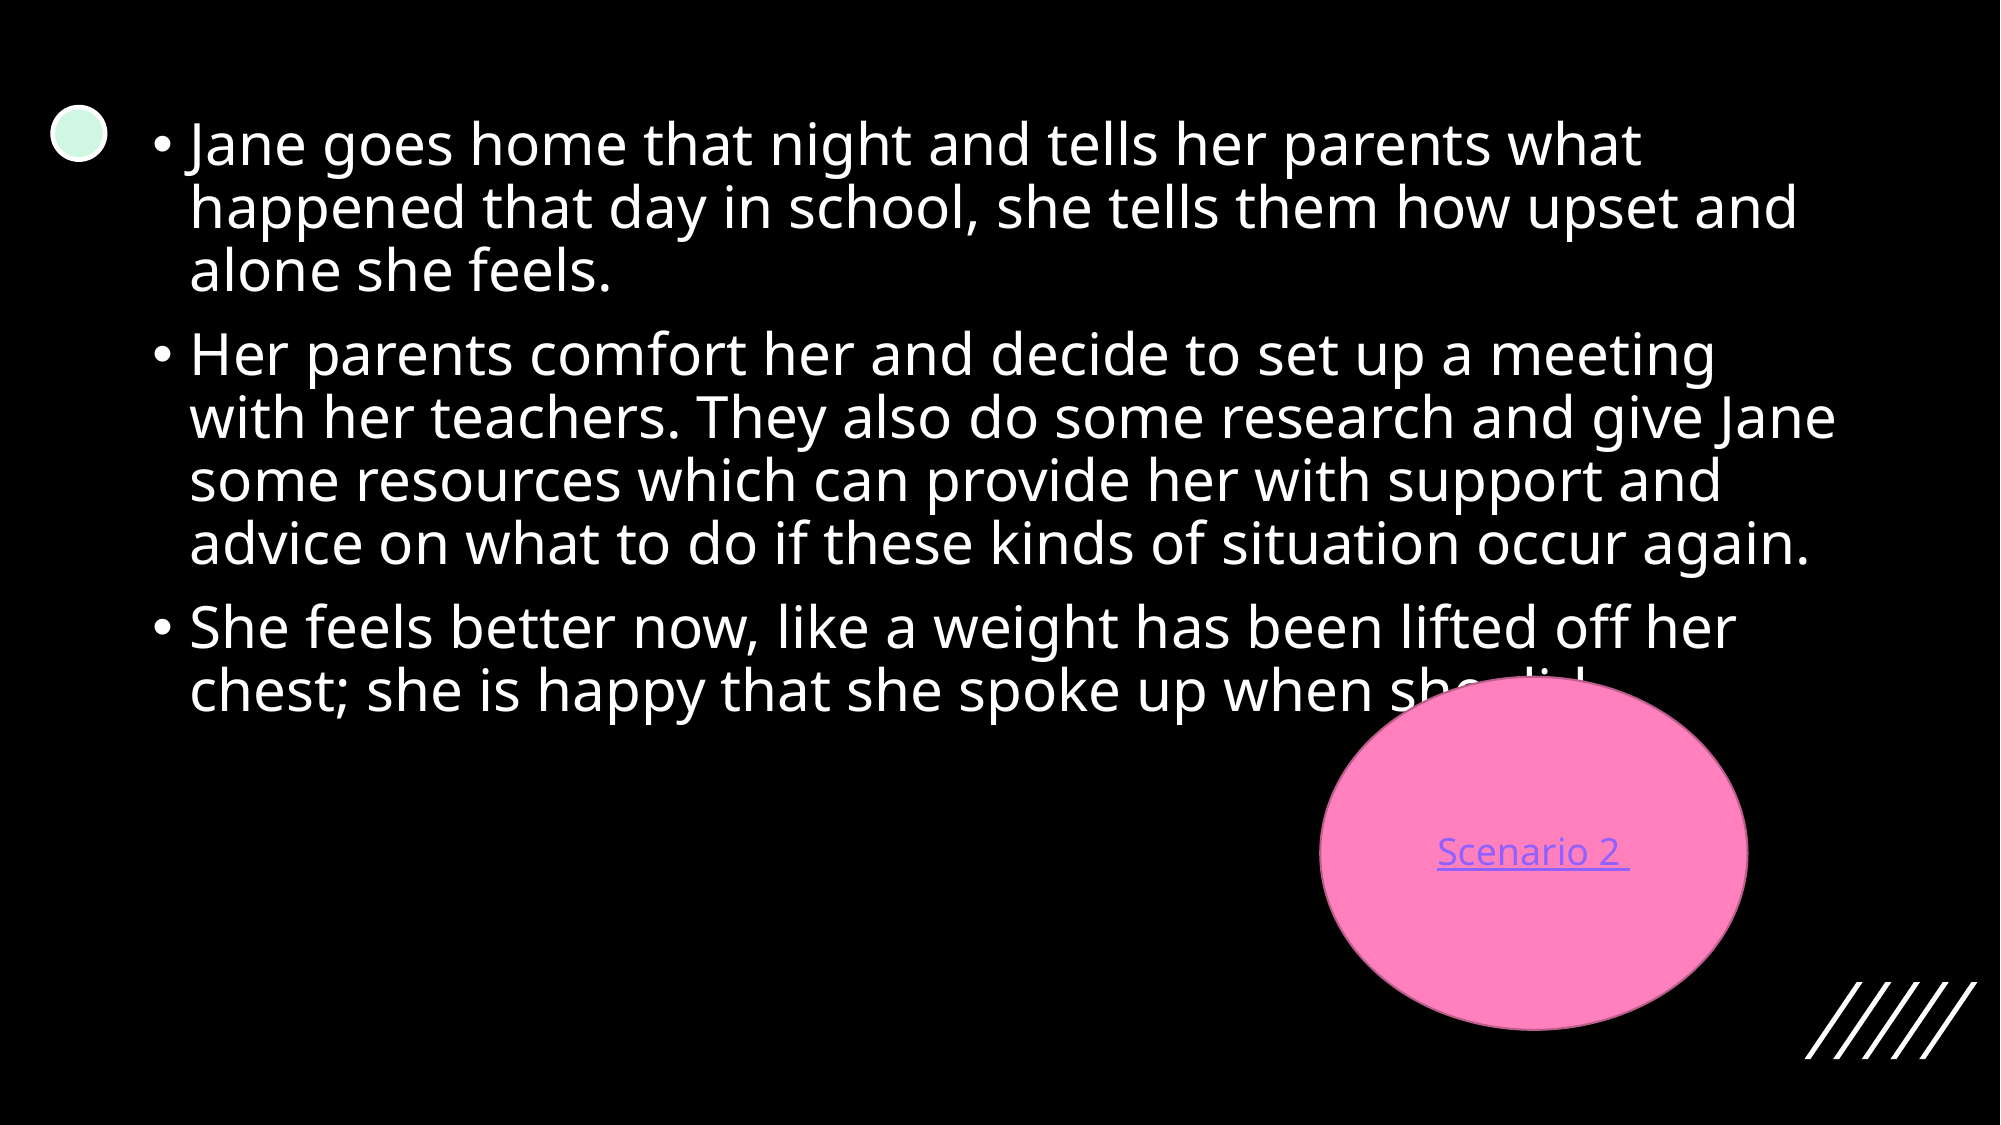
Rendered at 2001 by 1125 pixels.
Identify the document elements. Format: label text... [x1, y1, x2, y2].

text_box Scenario 2 [1319, 675, 1749, 1031]
list Jane goes home that night and tells her parents what happened that day in school, she tells them how upset and alone she feels. Her parents comfort her and decide to set up a meeting with her teachers. They also do some research and give Jane some resources which can provide her with support and advice on what to do if these kinds of situation occur again. She feels better now, like a weight has been lifted off her chest; she is happy that she spoke up when she did. [137, 108, 1863, 822]
